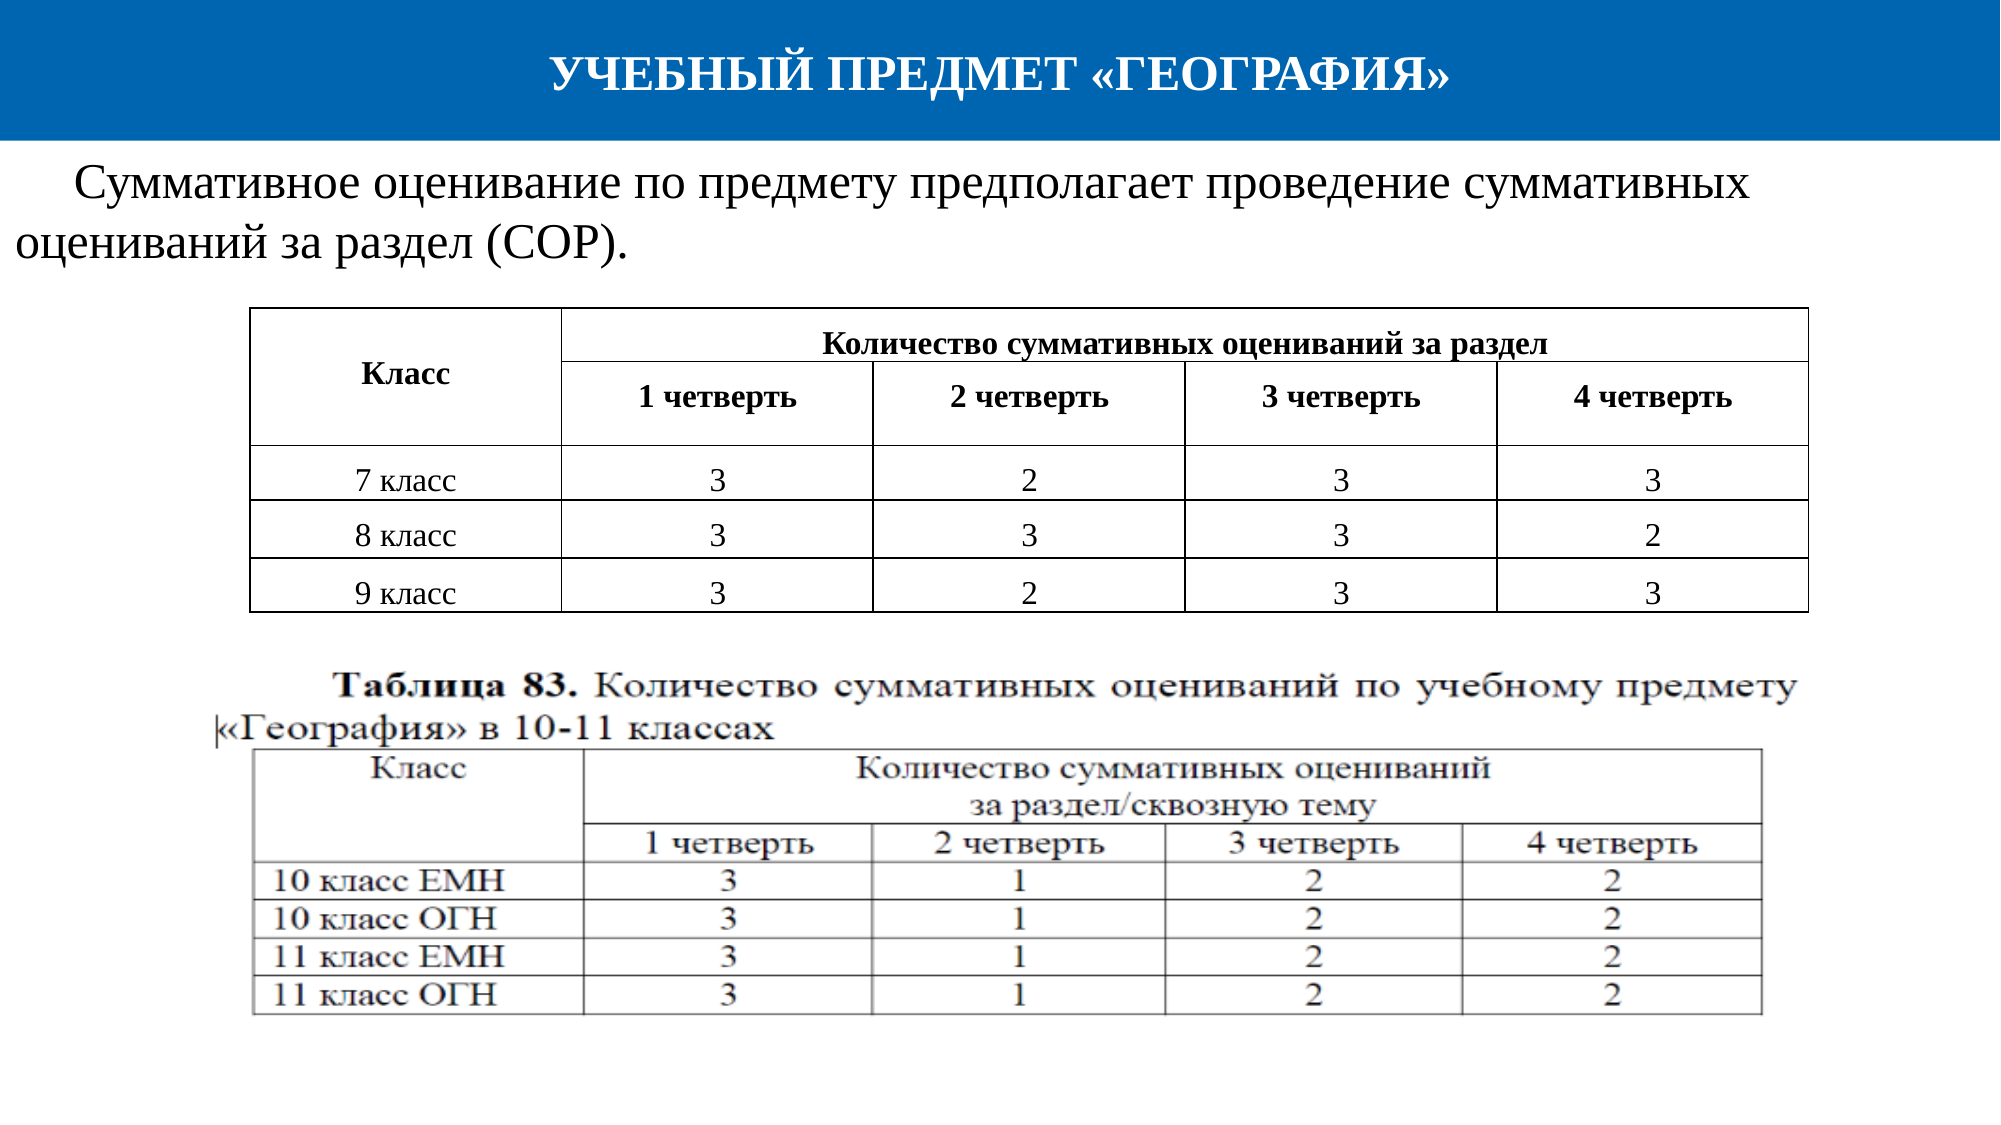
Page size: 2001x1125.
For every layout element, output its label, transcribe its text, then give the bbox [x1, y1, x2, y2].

picture [207, 645, 1814, 1071]
table_cell 2 [874, 559, 1184, 611]
table_cell 7 класс [251, 446, 561, 499]
table_cell 3 [1186, 501, 1496, 557]
table_cell 3 [874, 501, 1184, 557]
table_cell 3 четверть [1186, 362, 1496, 445]
text_box Суммативное оценивание по предмету предполагает проведение суммативных оцениваний за раздел (СОР). [0, 141, 2000, 277]
table_cell 1 четверть [562, 362, 872, 445]
table_header Класс [251, 309, 561, 445]
table_cell 2 четверть [874, 362, 1184, 445]
table_cell 3 [562, 501, 872, 557]
table_cell 3 [1498, 559, 1808, 611]
table_cell 9 класс [251, 559, 561, 611]
table_cell 3 [562, 446, 872, 499]
table_cell 3 [1498, 446, 1808, 499]
table_cell 3 [562, 559, 872, 611]
table_cell 3 [1186, 559, 1496, 611]
text_box УЧЕБНЫЙ ПРЕДМЕТ «ГЕОГРАФИЯ» [0, 0, 2000, 141]
table_cell 3 [1186, 446, 1496, 499]
table_header Количество суммативных оцениваний за раздел [562, 309, 1808, 361]
table_cell 2 [874, 446, 1184, 499]
table_cell 8 класс [251, 501, 561, 557]
table_cell 2 [1498, 501, 1808, 557]
table_cell 4 четверть [1498, 362, 1808, 445]
